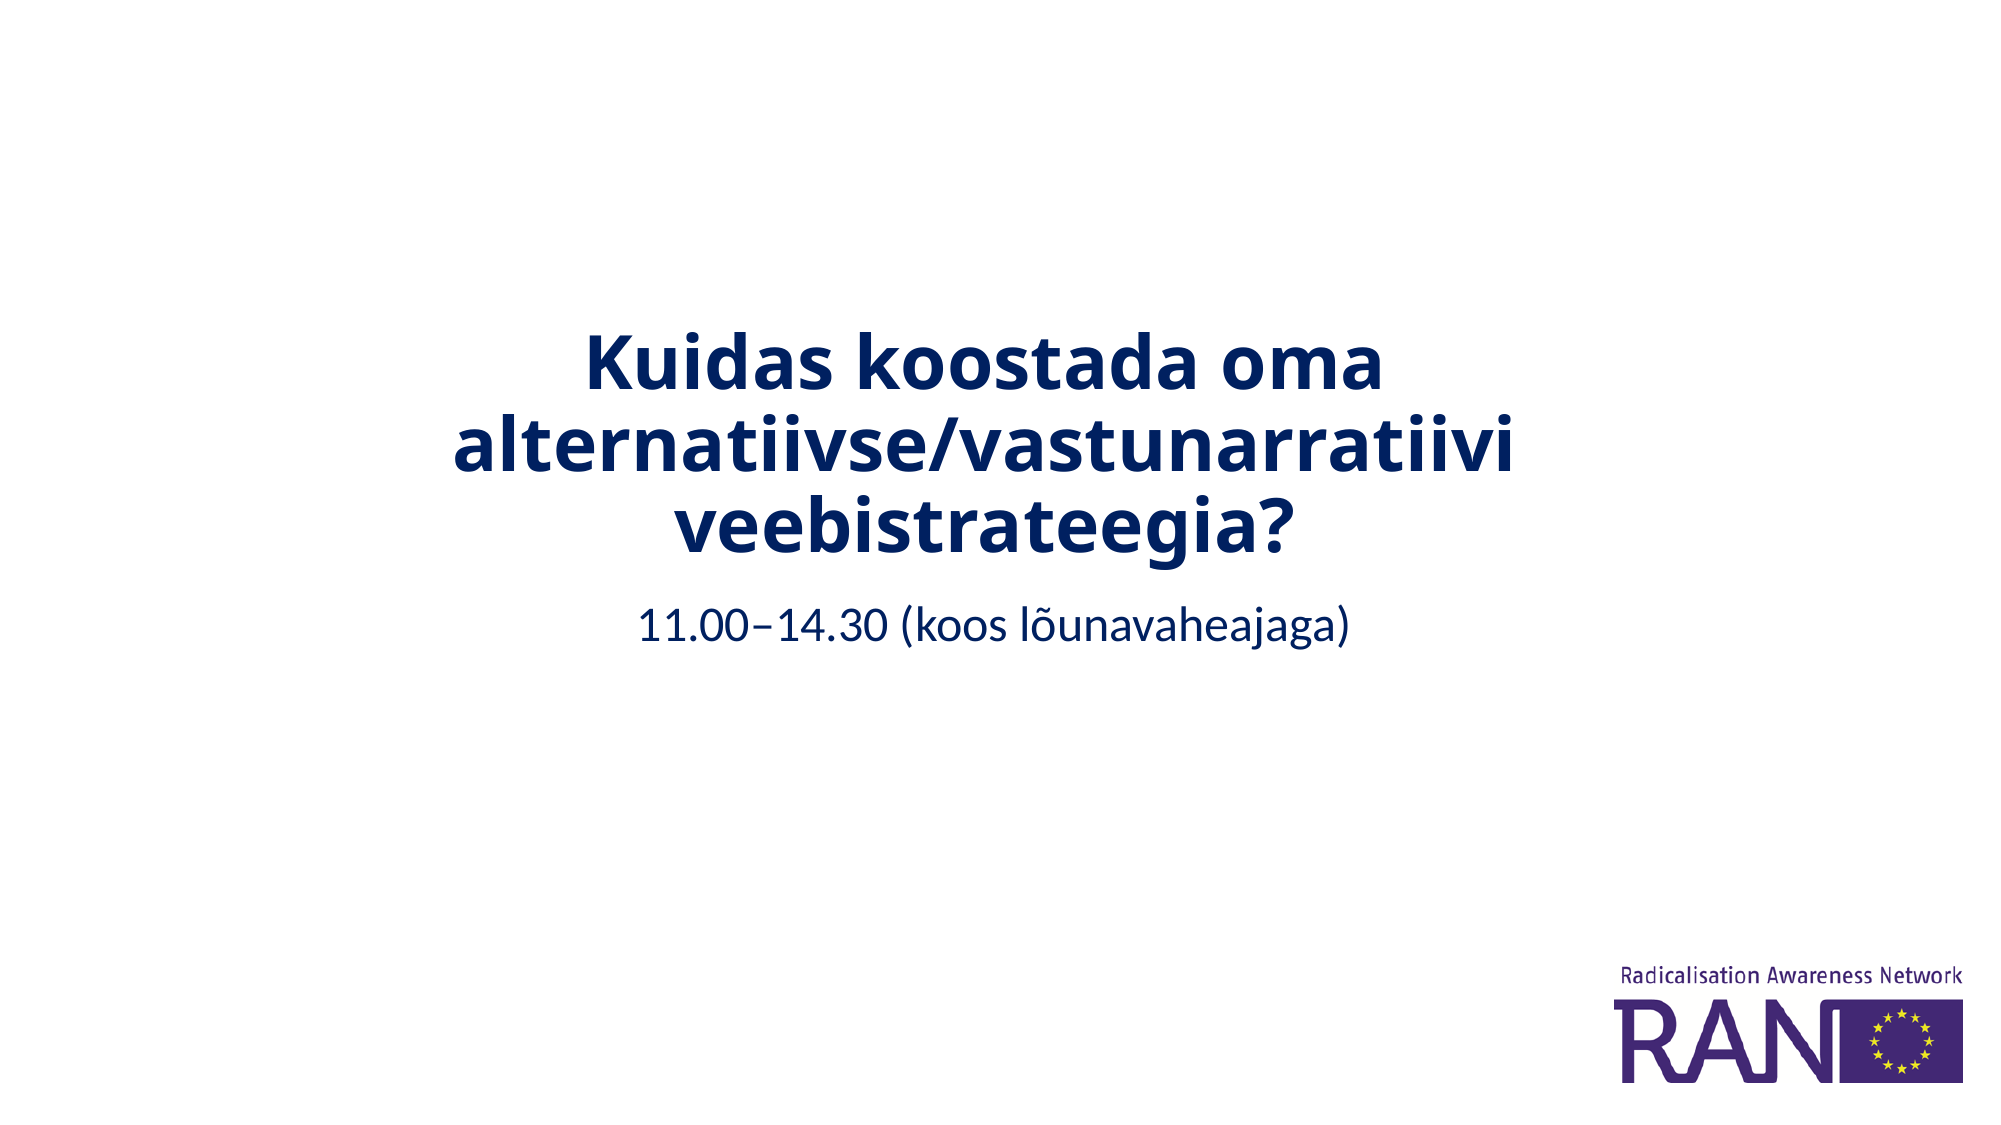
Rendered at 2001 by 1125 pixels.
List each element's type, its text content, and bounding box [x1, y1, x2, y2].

picture [1614, 966, 1963, 1083]
subtitle 11.00–14.30 (koos lõunavaheajaga) [249, 590, 1750, 863]
title Kuidas koostada oma alternatiivse/vastunarratiivi veebistrateegia? [129, 184, 1841, 576]
